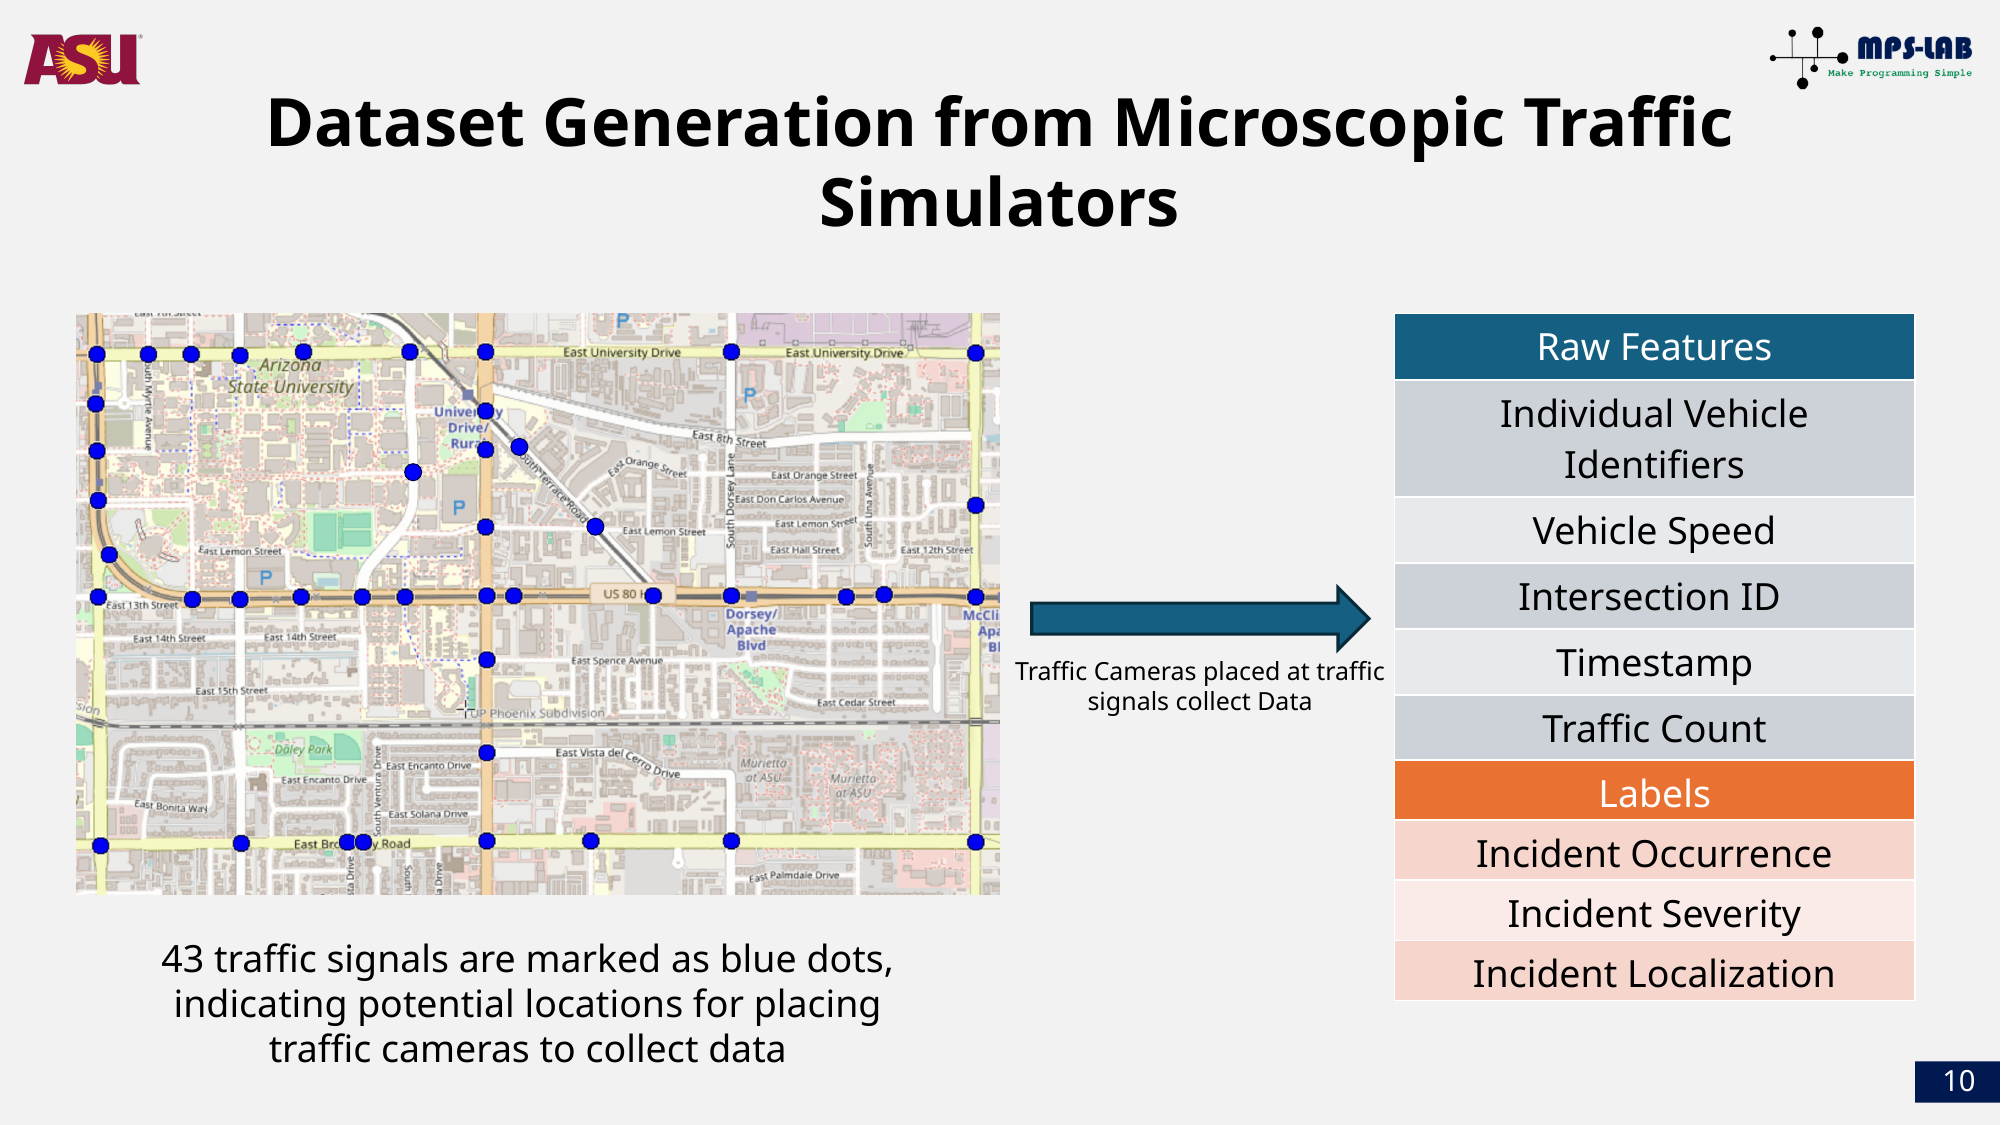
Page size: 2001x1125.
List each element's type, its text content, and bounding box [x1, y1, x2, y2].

table_cell Incident Severity [1395, 881, 1914, 940]
table_header Labels [1395, 761, 1914, 819]
picture [8, 17, 158, 102]
text_box Dataset Generation from Microscopic Traffic Simulators [243, 72, 1757, 247]
text_box 43 traffic signals are marked as blue dots, indicating potential locations for placing traffic cameras to collect data [120, 927, 935, 1078]
text_box 10 [1915, 1061, 2000, 1103]
text_box Traffic Cameras placed at traffic signals collect Data [1001, 648, 1406, 724]
picture [75, 313, 1001, 895]
table_cell Timestamp [1395, 630, 1914, 694]
table_cell Traffic Count [1395, 696, 1914, 759]
table_cell Intersection ID [1395, 564, 1914, 628]
table_cell Individual Vehicle Identifiers [1395, 381, 1914, 496]
table_cell Incident Localization [1395, 941, 1914, 1000]
picture [1768, 12, 1992, 97]
table_cell Incident Occurrence [1395, 821, 1914, 879]
table_cell Vehicle Speed [1395, 498, 1914, 562]
table_header Raw Features [1395, 314, 1914, 379]
text_box [1030, 583, 1372, 648]
